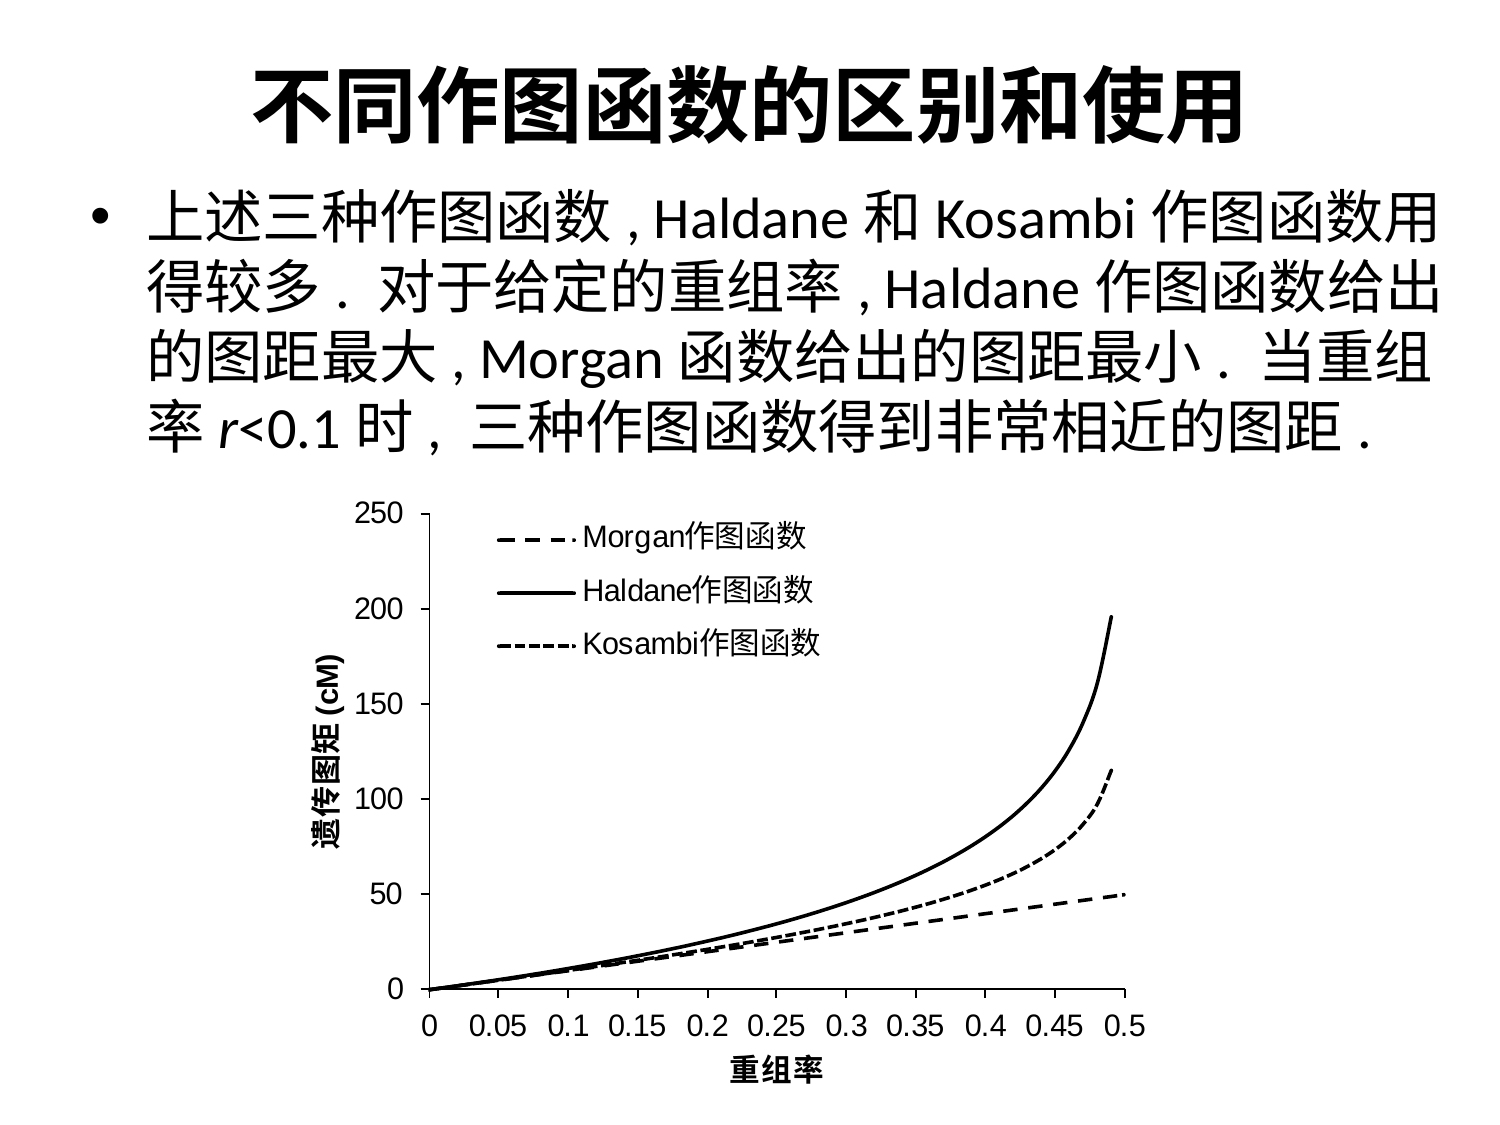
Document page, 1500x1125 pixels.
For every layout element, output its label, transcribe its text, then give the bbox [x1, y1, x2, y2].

picture [300, 479, 1164, 1095]
list 上述三种作图函数, Haldane和Kosambi作图函数用得较多. 对于给定的重组率, Haldane作图函数给出的图距最大, Morgan函数给出的图距最小. 当重组率r<0.1时, 三种作图函数得到非常相近的图距. [75, 172, 1471, 504]
title 不同作图函数的区别和使用 [75, 45, 1425, 161]
